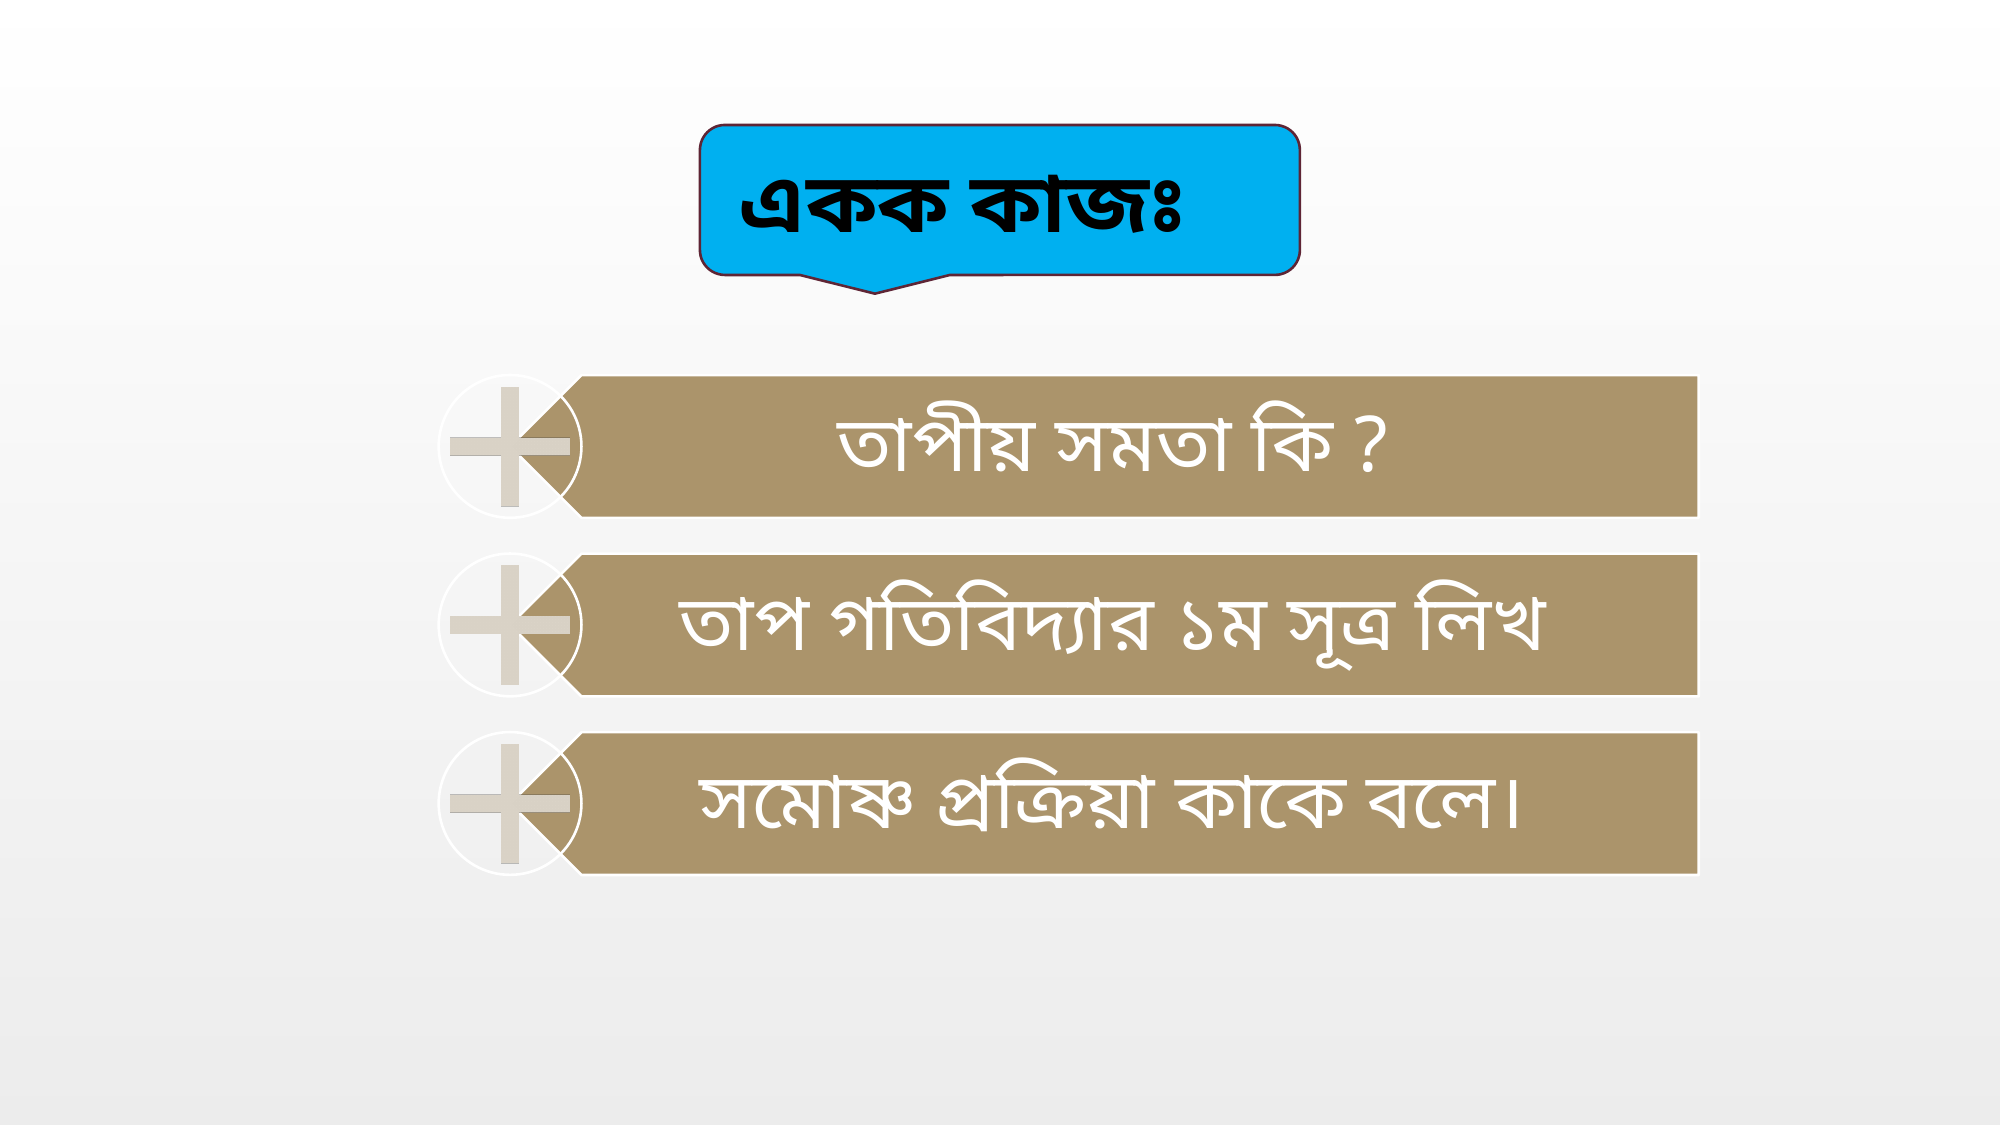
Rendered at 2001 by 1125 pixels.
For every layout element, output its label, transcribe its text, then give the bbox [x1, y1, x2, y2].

text_box [698, 123, 1302, 295]
text_box একক কাজঃ [725, 141, 1300, 257]
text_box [174, 374, 1963, 876]
